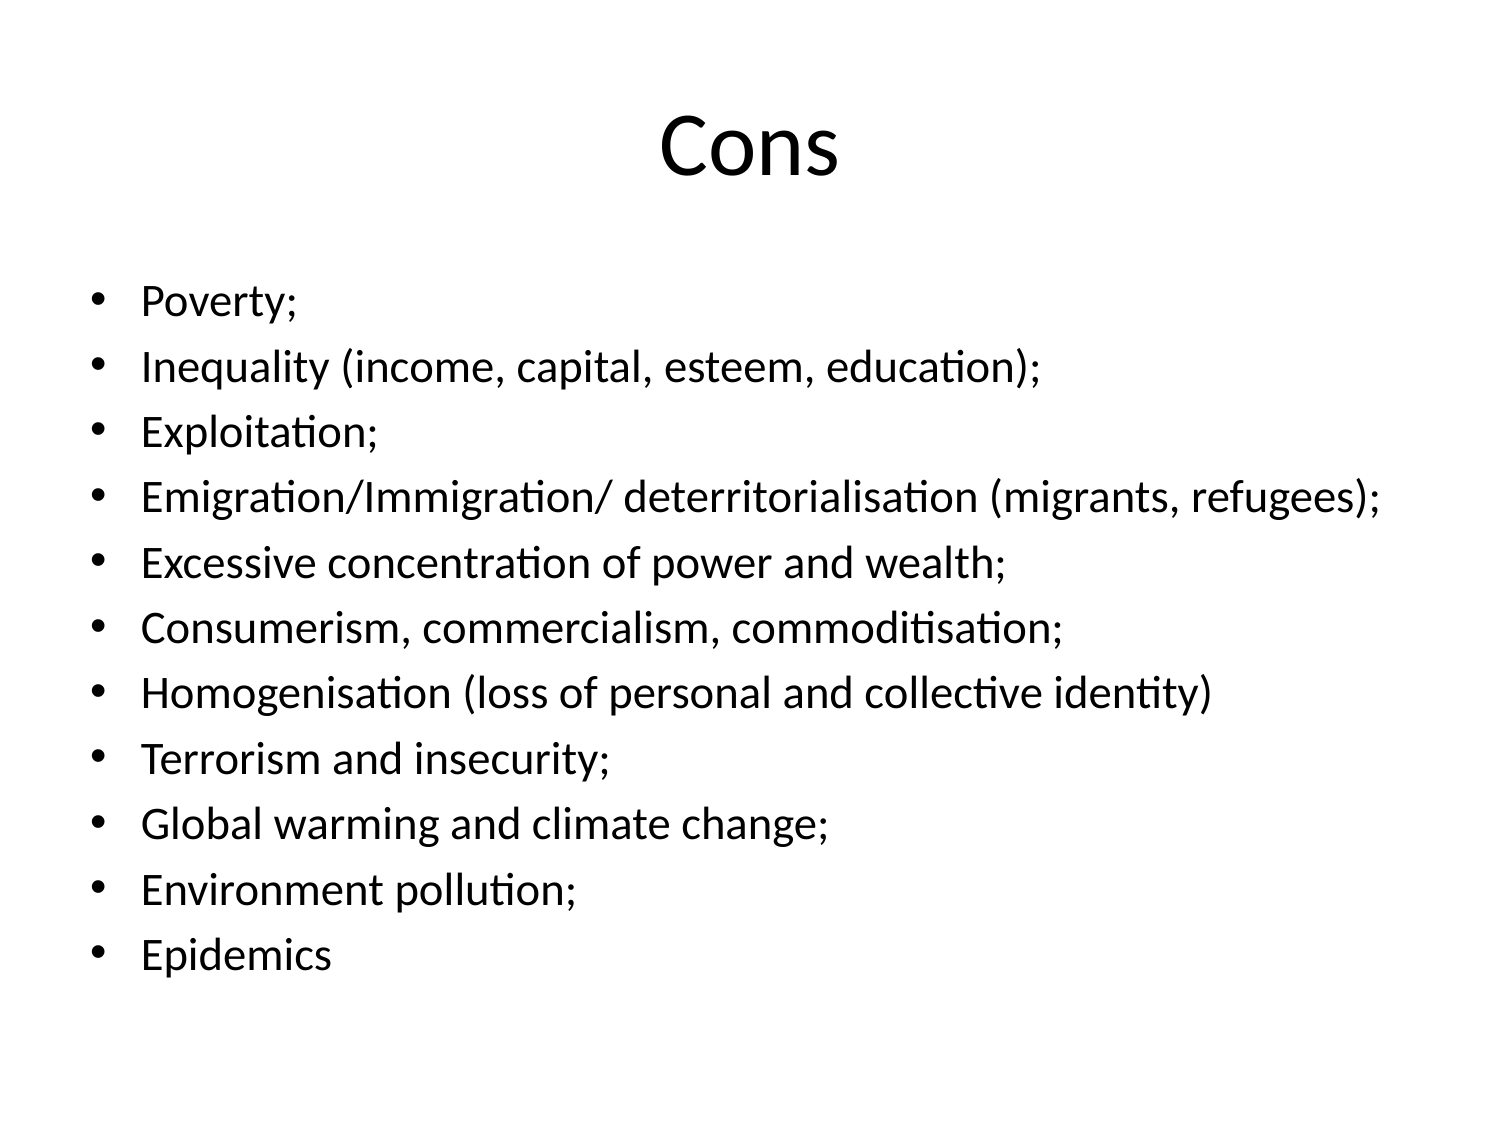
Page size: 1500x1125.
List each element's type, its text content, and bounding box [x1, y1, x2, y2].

title Cons [75, 45, 1425, 233]
list Poverty; Inequality (income, capital, esteem, education); Exploitation; Emigration/Immigration/ deterritorialisation (migrants, refugees); Excessive concentration of power and wealth; Consumerism, commercialism, commoditisation; Homogenisation (loss of personal and collective identity) Terrorism and insecurity; Global warming and climate change; Environment pollution; Epidemics [75, 262, 1425, 1005]
